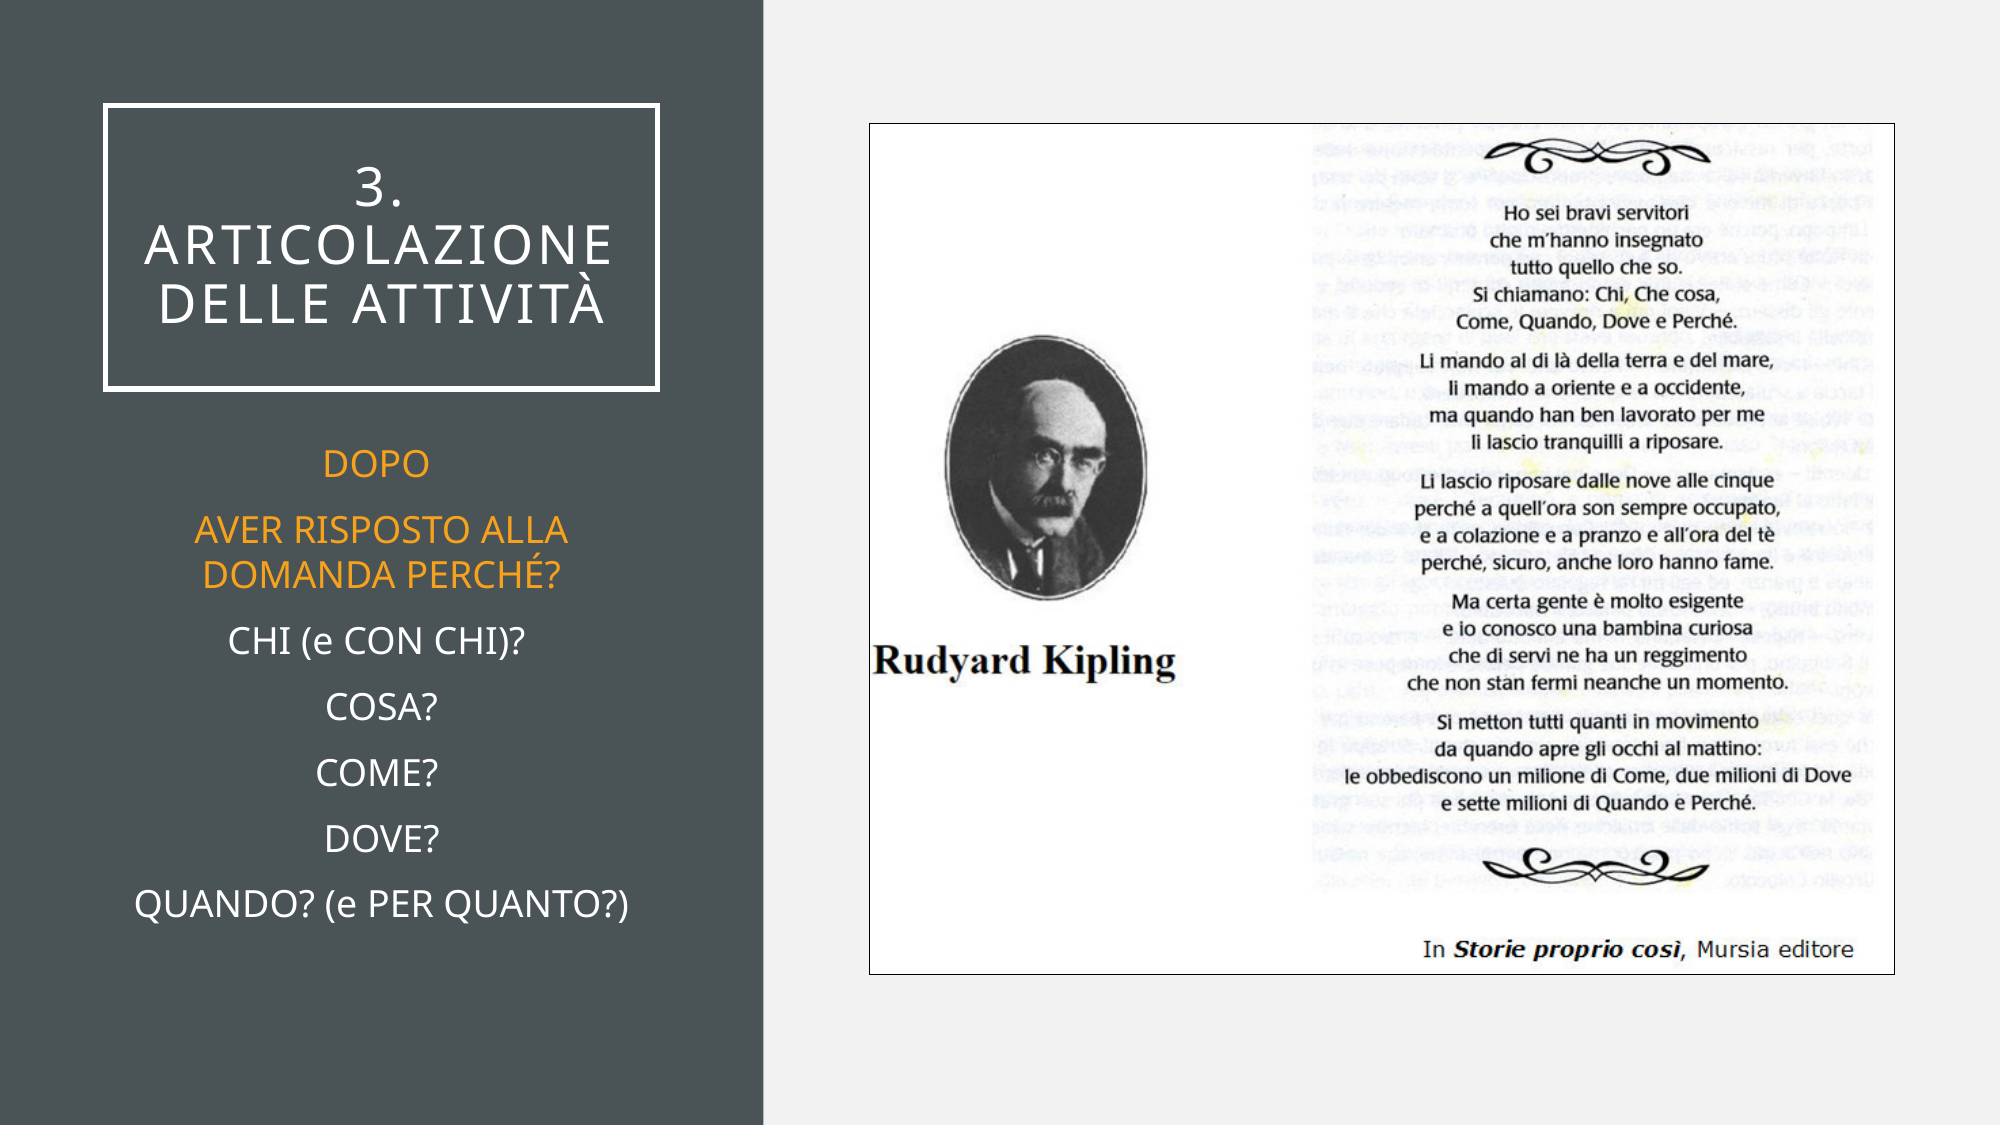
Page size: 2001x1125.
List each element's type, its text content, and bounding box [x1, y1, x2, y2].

picture [869, 123, 1895, 975]
title 3. ARTICOLAZIONE DELLE ATTIVITà [103, 103, 660, 392]
text_box [0, 0, 764, 1125]
text_box [764, 0, 2000, 1125]
list DOPO AVER RISPOSTO ALLA DOMANDA Perché? CHI (e CON CHI)? COSA? COME? DOVE? QUANDO? (e PER QUANTO?) [105, 432, 658, 994]
